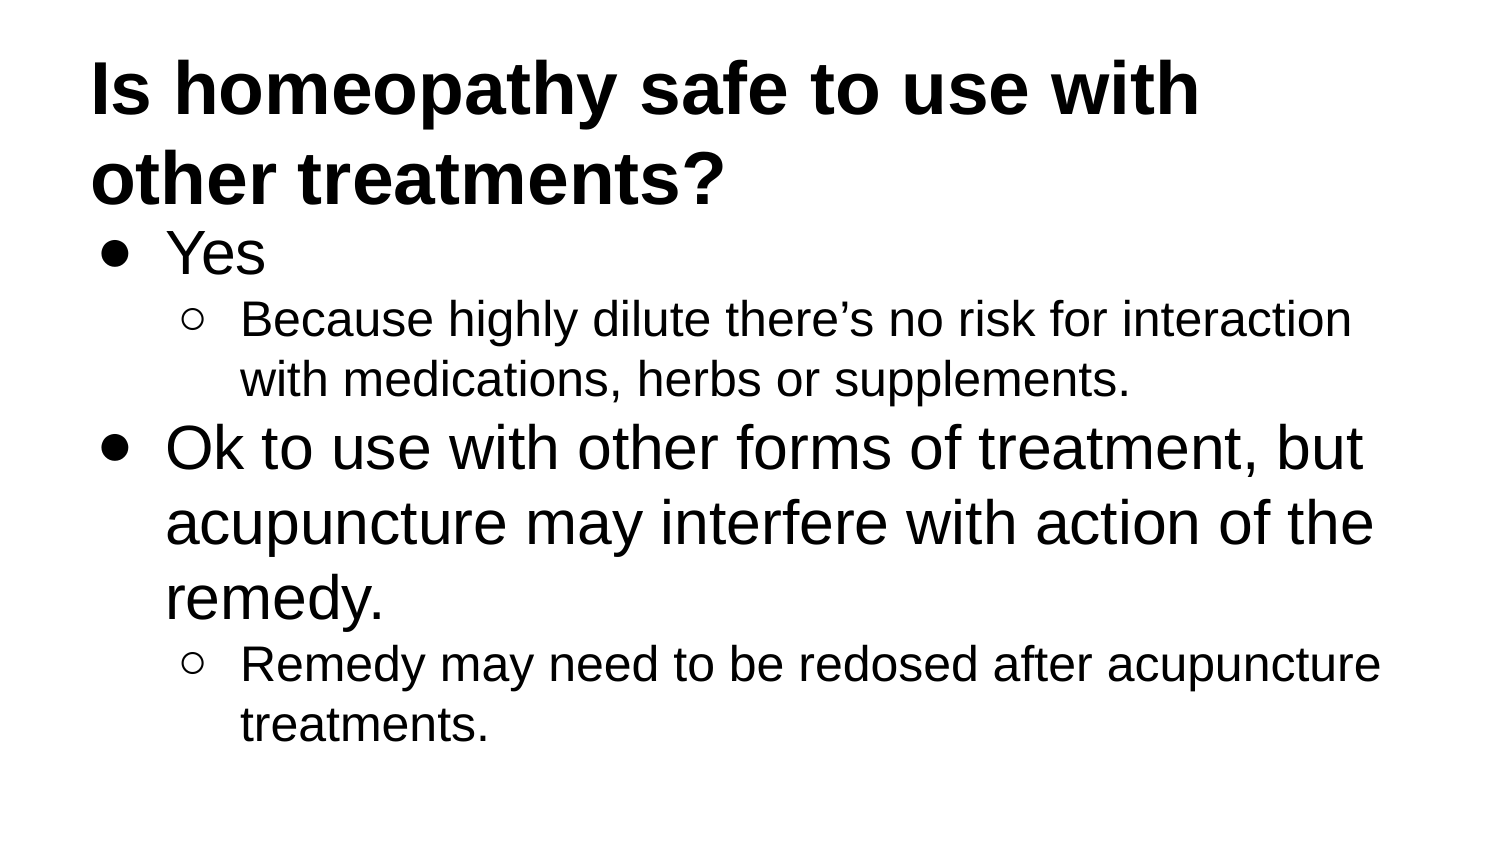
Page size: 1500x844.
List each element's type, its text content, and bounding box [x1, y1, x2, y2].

title Is homeopathy safe to use with other treatments? [75, 94, 1425, 196]
list Yes Because highly dilute there’s no risk for interaction with medications, herbs or supplements. Ok to use with other forms of treatment, but acupuncture may interfere with action of the remedy. Remedy may need to be redosed after acupuncture treatments. [75, 196, 1425, 808]
